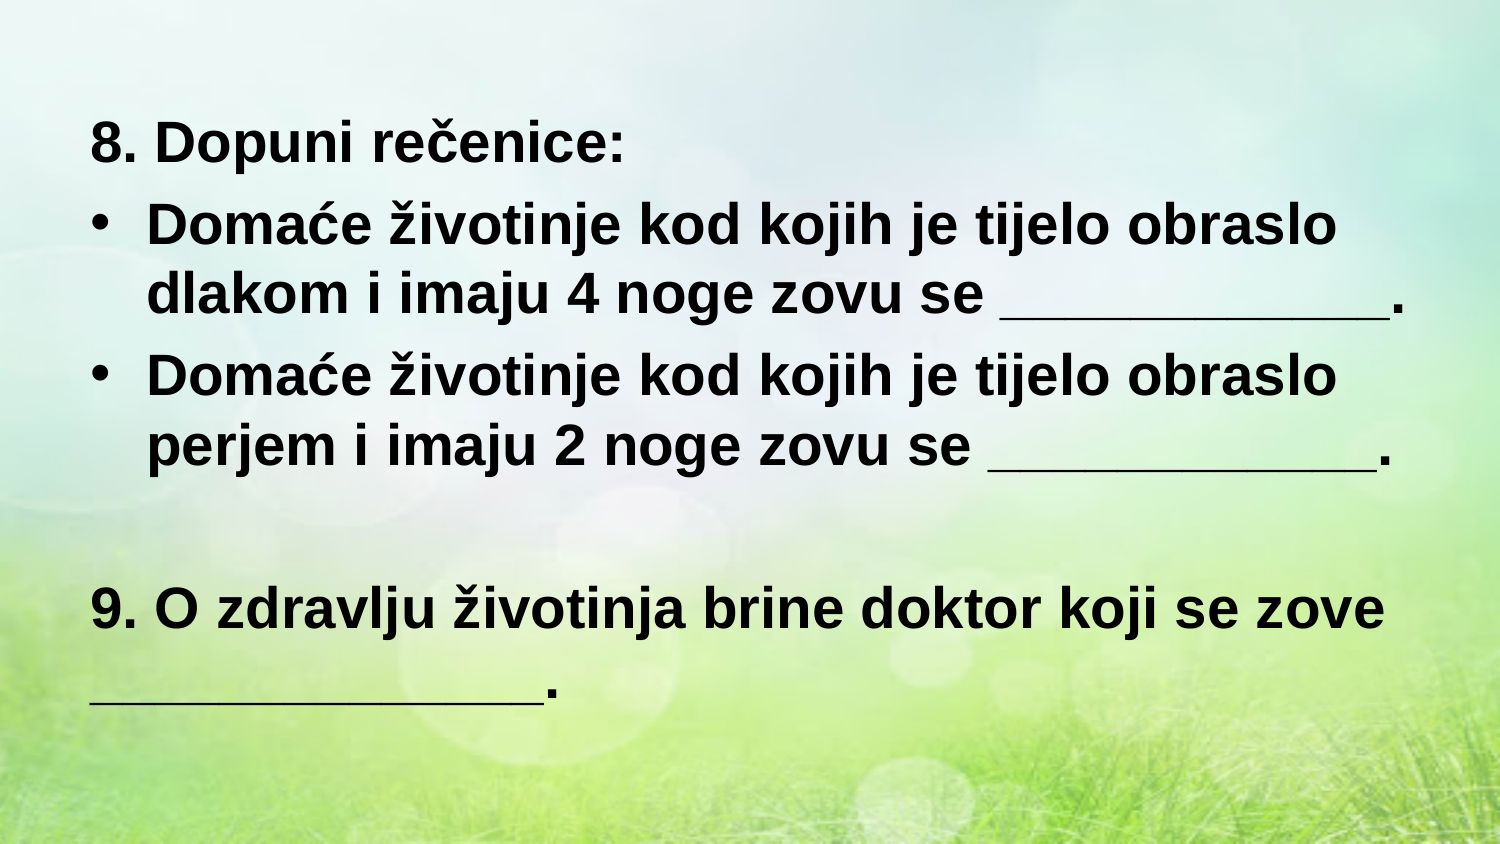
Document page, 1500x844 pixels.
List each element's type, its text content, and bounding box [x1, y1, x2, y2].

picture [0, 0, 1500, 844]
list 8. Dopuni rečenice: Domaće životinje kod kojih je tijelo obraslo dlakom i imaju 4 noge zovu se ____________. Domaće životinje kod kojih je tijelo obraslo perjem i imaju 2 noge zovu se ____________. 9. O zdravlju životinja brine doktor koji se zove ______________. [75, 96, 1425, 804]
